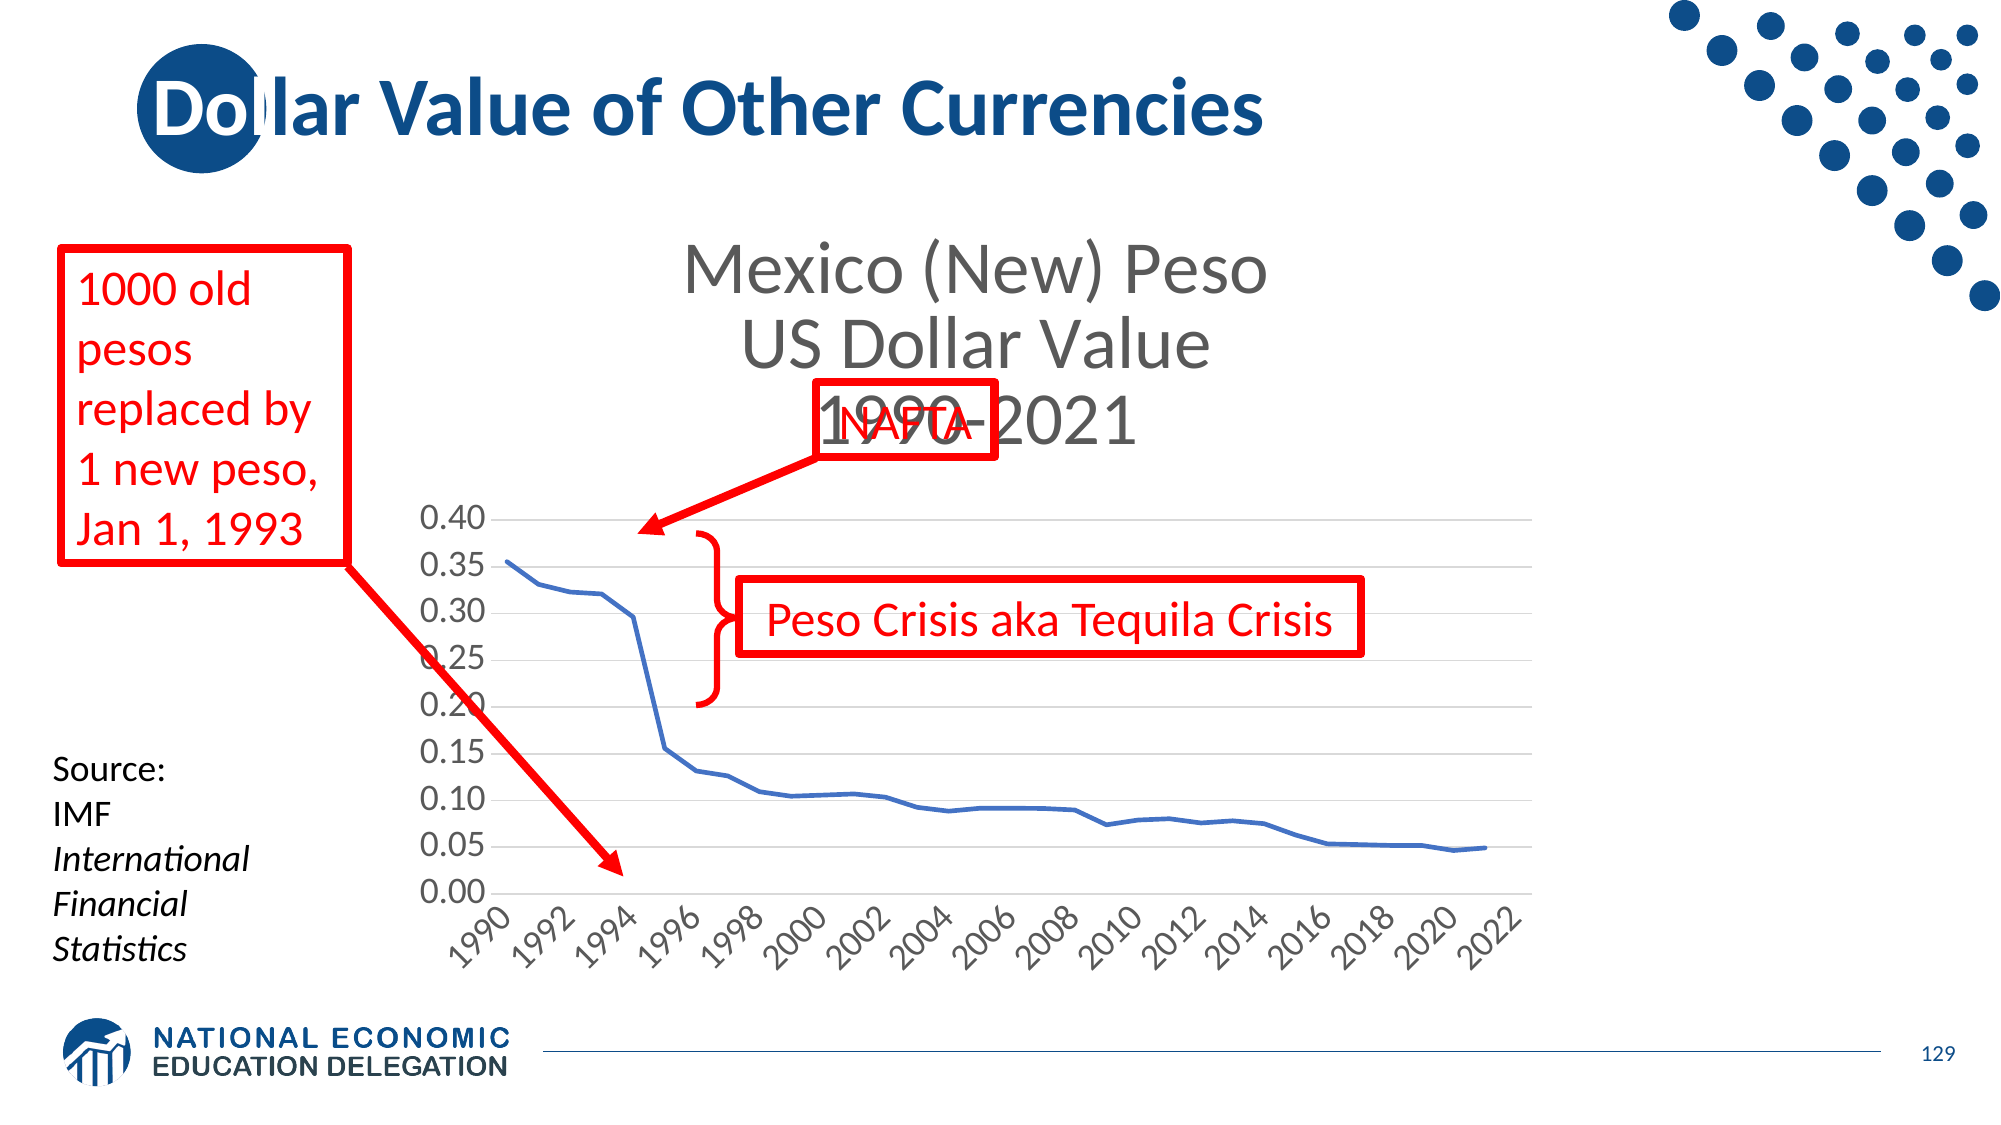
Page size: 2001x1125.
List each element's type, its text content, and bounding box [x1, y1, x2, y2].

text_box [637, 457, 816, 534]
picture [55, 1013, 520, 1091]
slide_number 129 [1521, 1022, 1972, 1082]
text_box Source: IMF International Financial Statistics [37, 736, 283, 977]
chart [396, 191, 1556, 996]
text_box 1000 old pesos replaced by 1 new peso, Jan 1, 1993 [61, 248, 348, 564]
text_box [347, 566, 624, 877]
title Dollar Value of Other Currencies [137, 0, 1863, 218]
